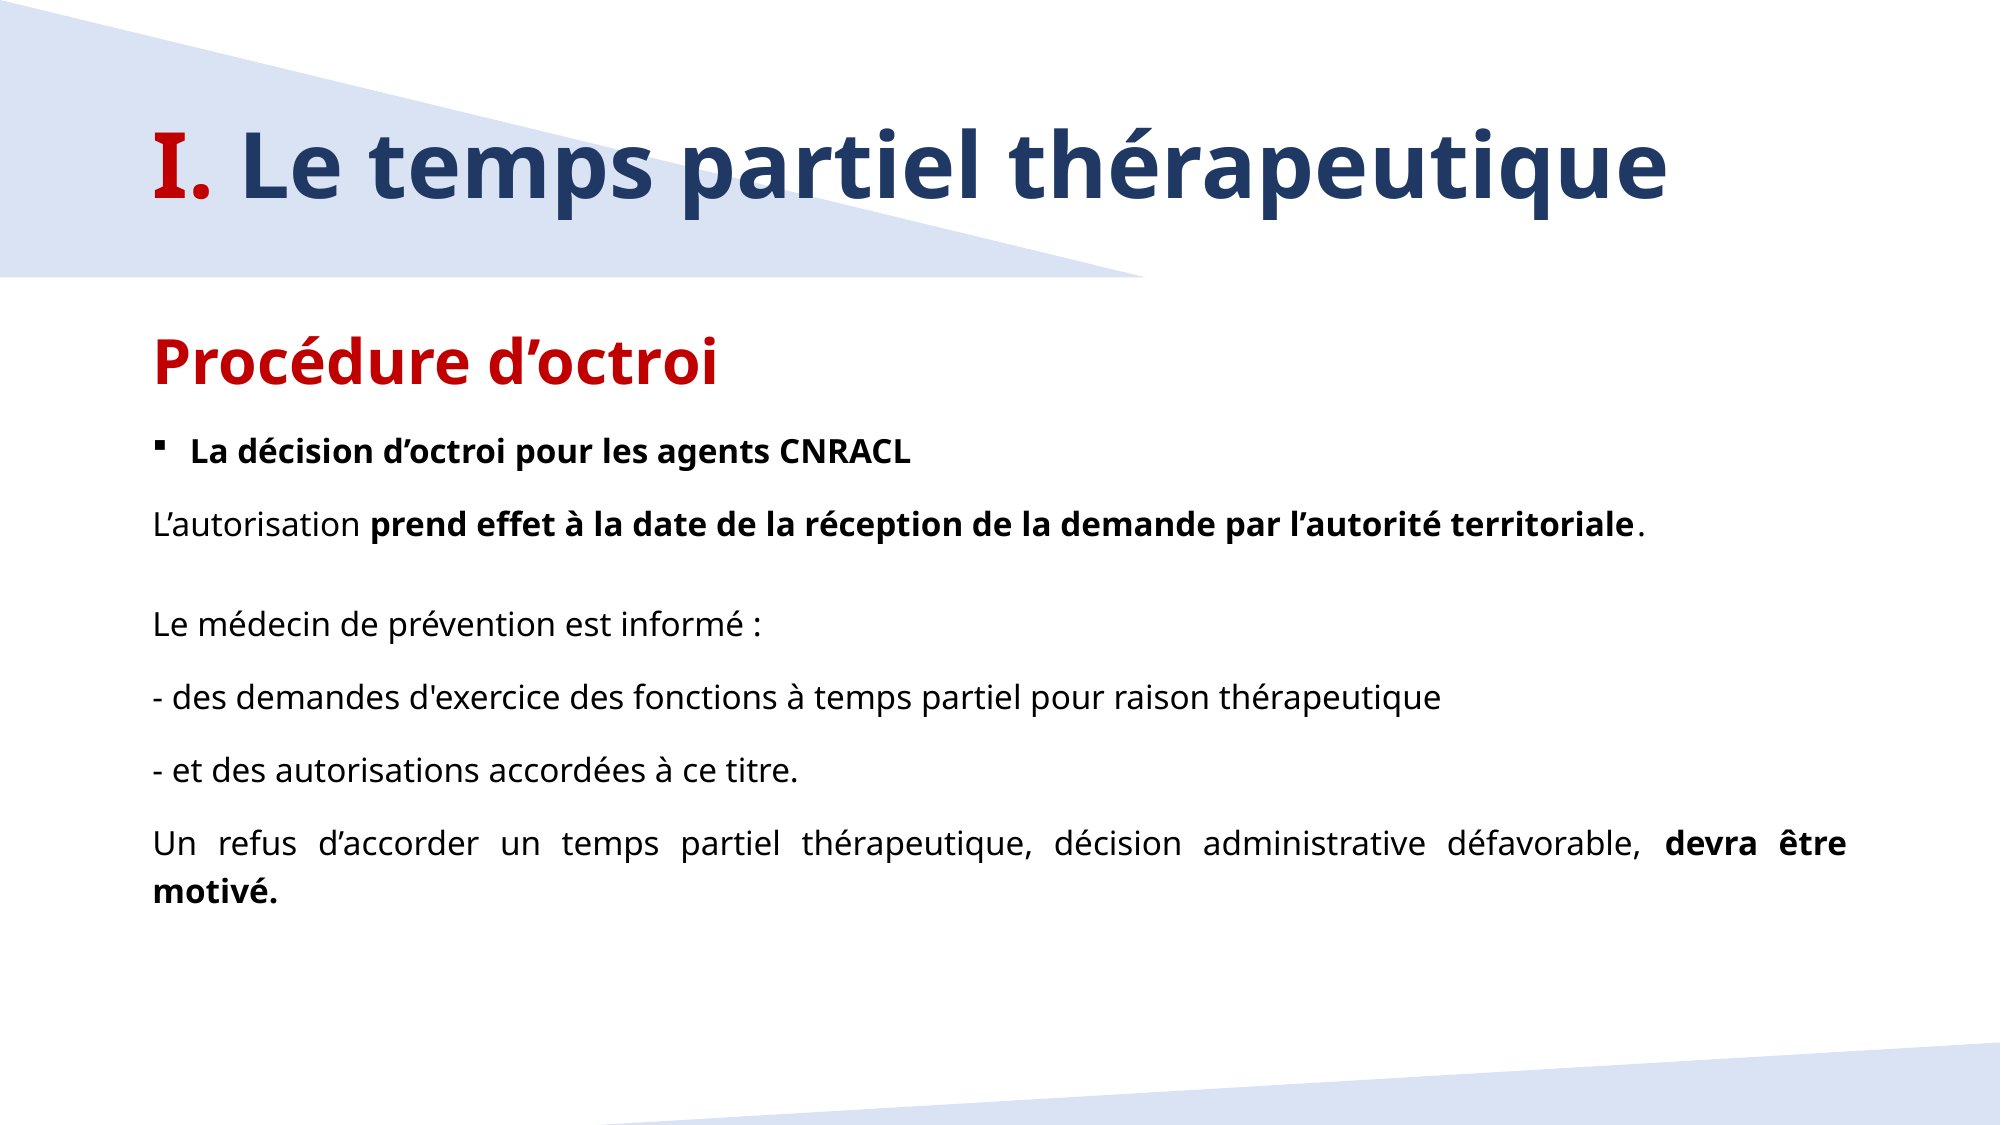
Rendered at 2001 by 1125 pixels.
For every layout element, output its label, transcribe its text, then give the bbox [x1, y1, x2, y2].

text_box [597, 1041, 2000, 1125]
text_box [0, 0, 1146, 279]
slide_number 8 [1412, 1042, 1863, 1075]
title I. Le temps partiel thérapeutique [137, 59, 1863, 278]
list Procédure d’octroi La décision d’octroi pour les agents CNRACL L’autorisation prend effet à la date de la réception de la demande par l’autorité territoriale. Le médecin de prévention est informé : - des demandes d'exercice des fonctions à temps partiel pour raison thérapeutique - et des autorisations accordées à ce titre. Un refus d’accorder un temps partiel thérapeutique, décision administrative défavorable, devra être motivé. [137, 299, 1863, 1043]
